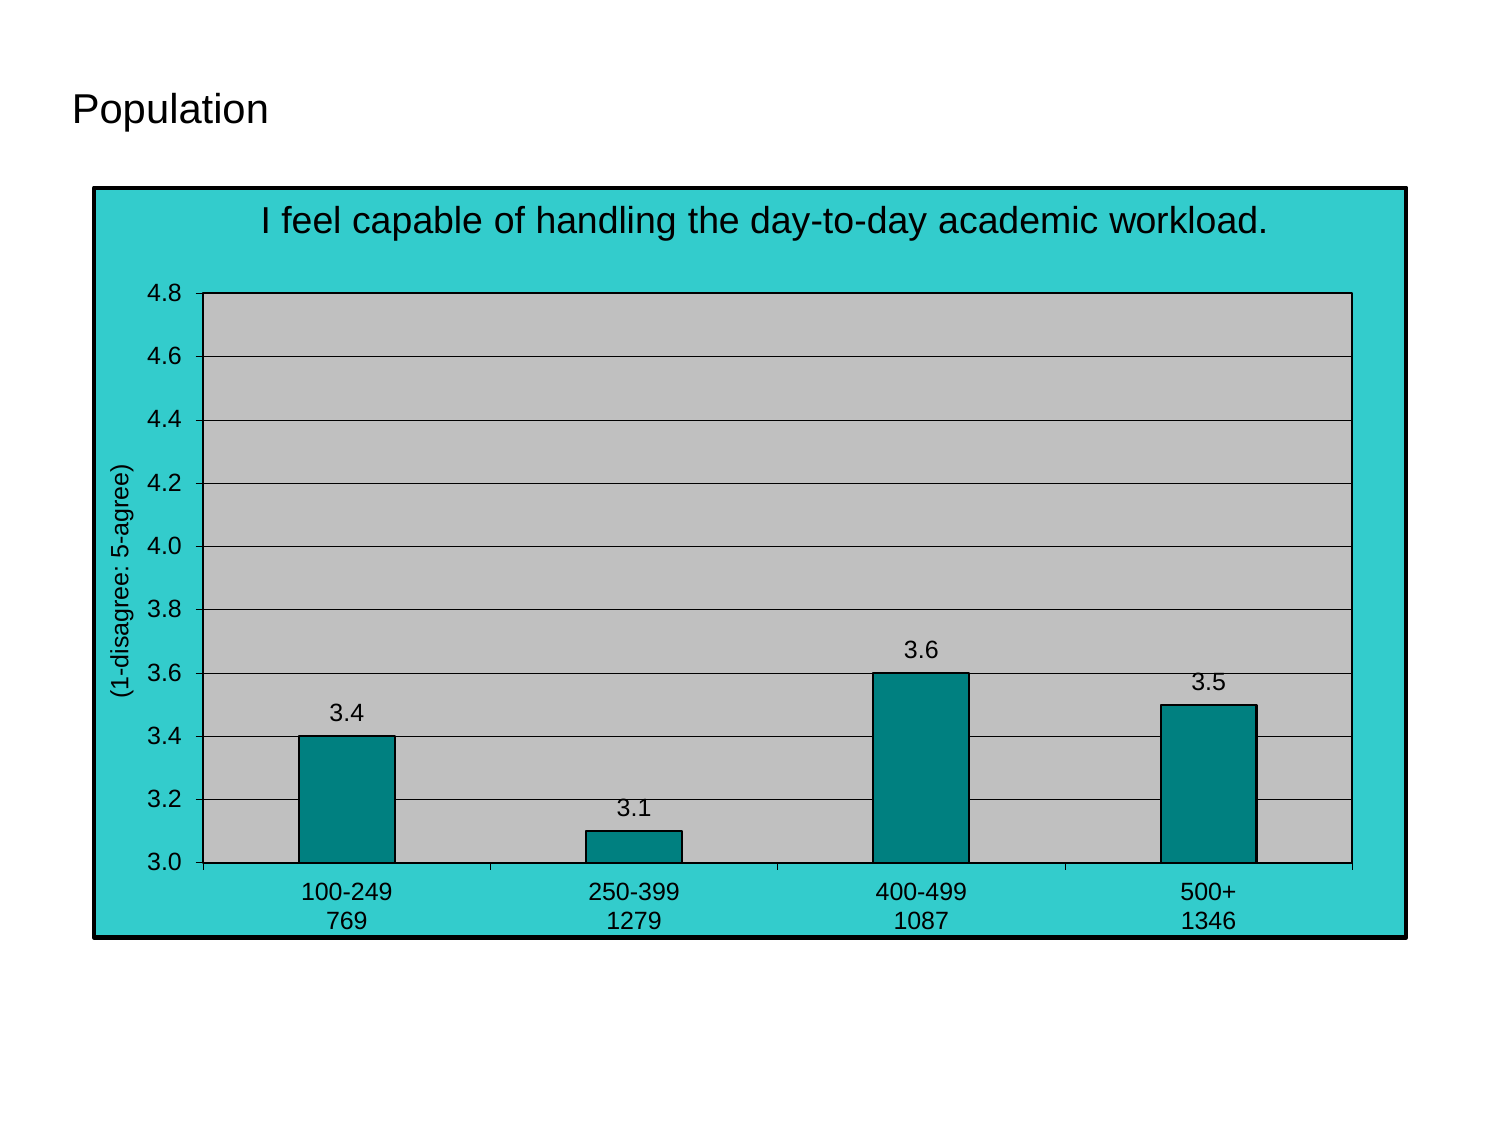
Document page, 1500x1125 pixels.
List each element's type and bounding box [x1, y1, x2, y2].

picture [91, 185, 1409, 940]
